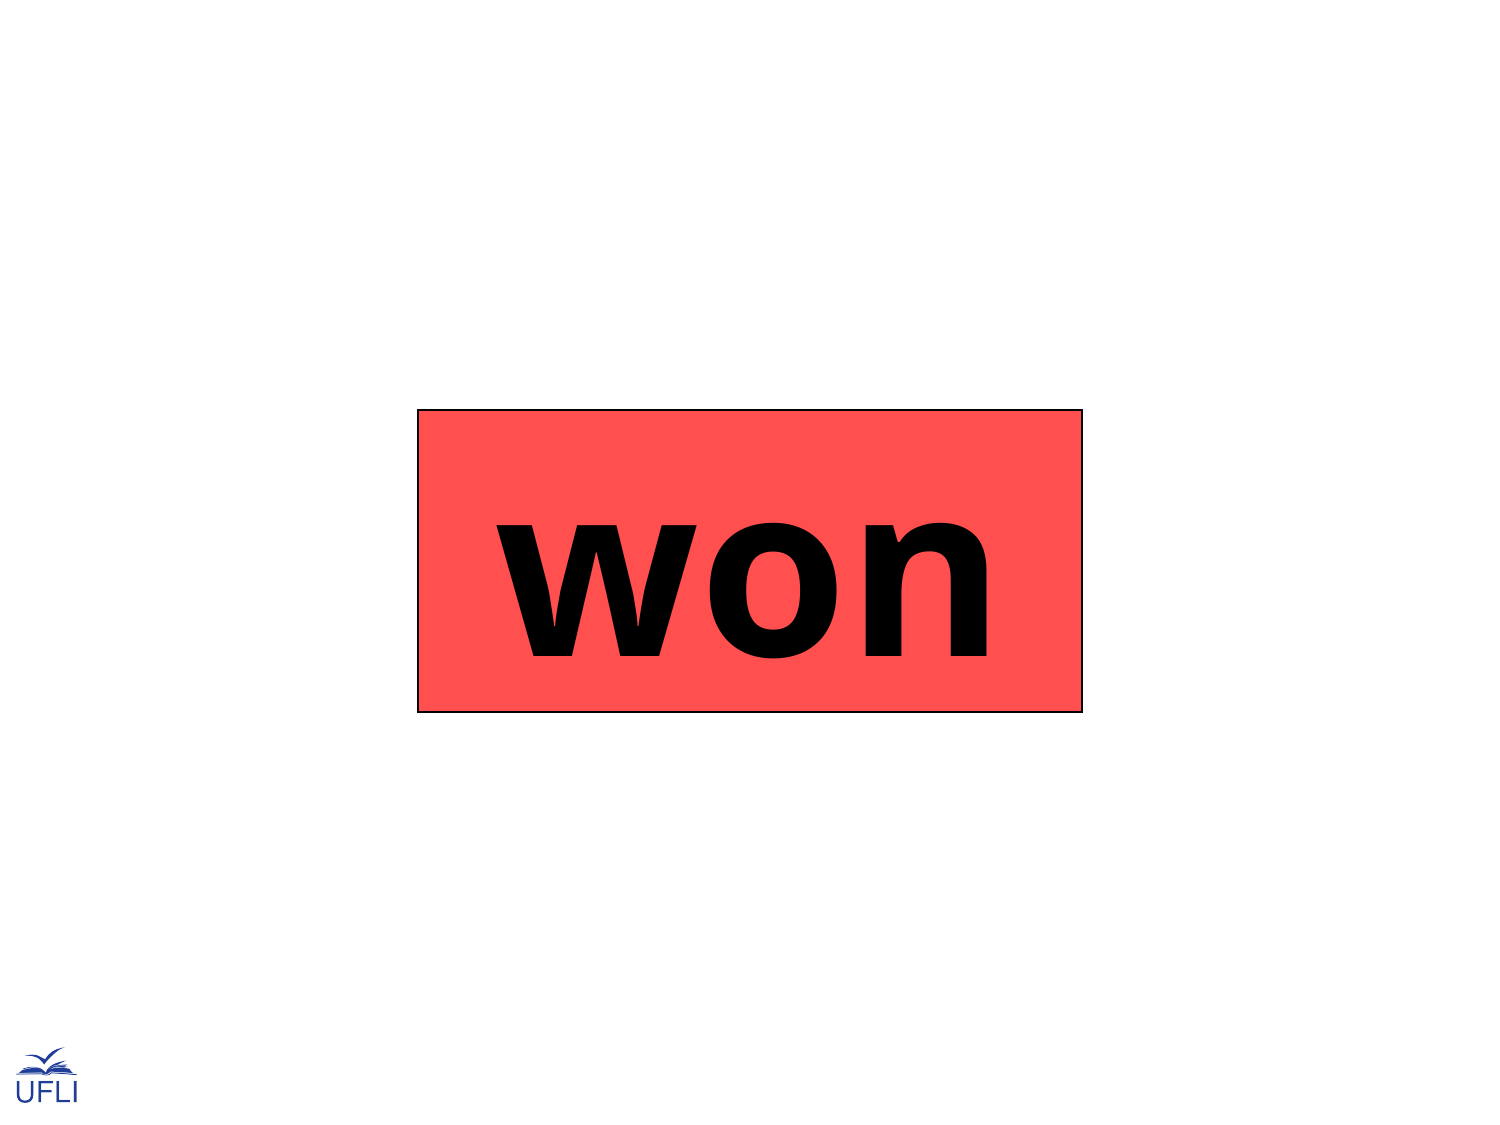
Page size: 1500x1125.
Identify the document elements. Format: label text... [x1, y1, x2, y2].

picture [12, 1045, 81, 1106]
text_box won [417, 409, 1083, 713]
